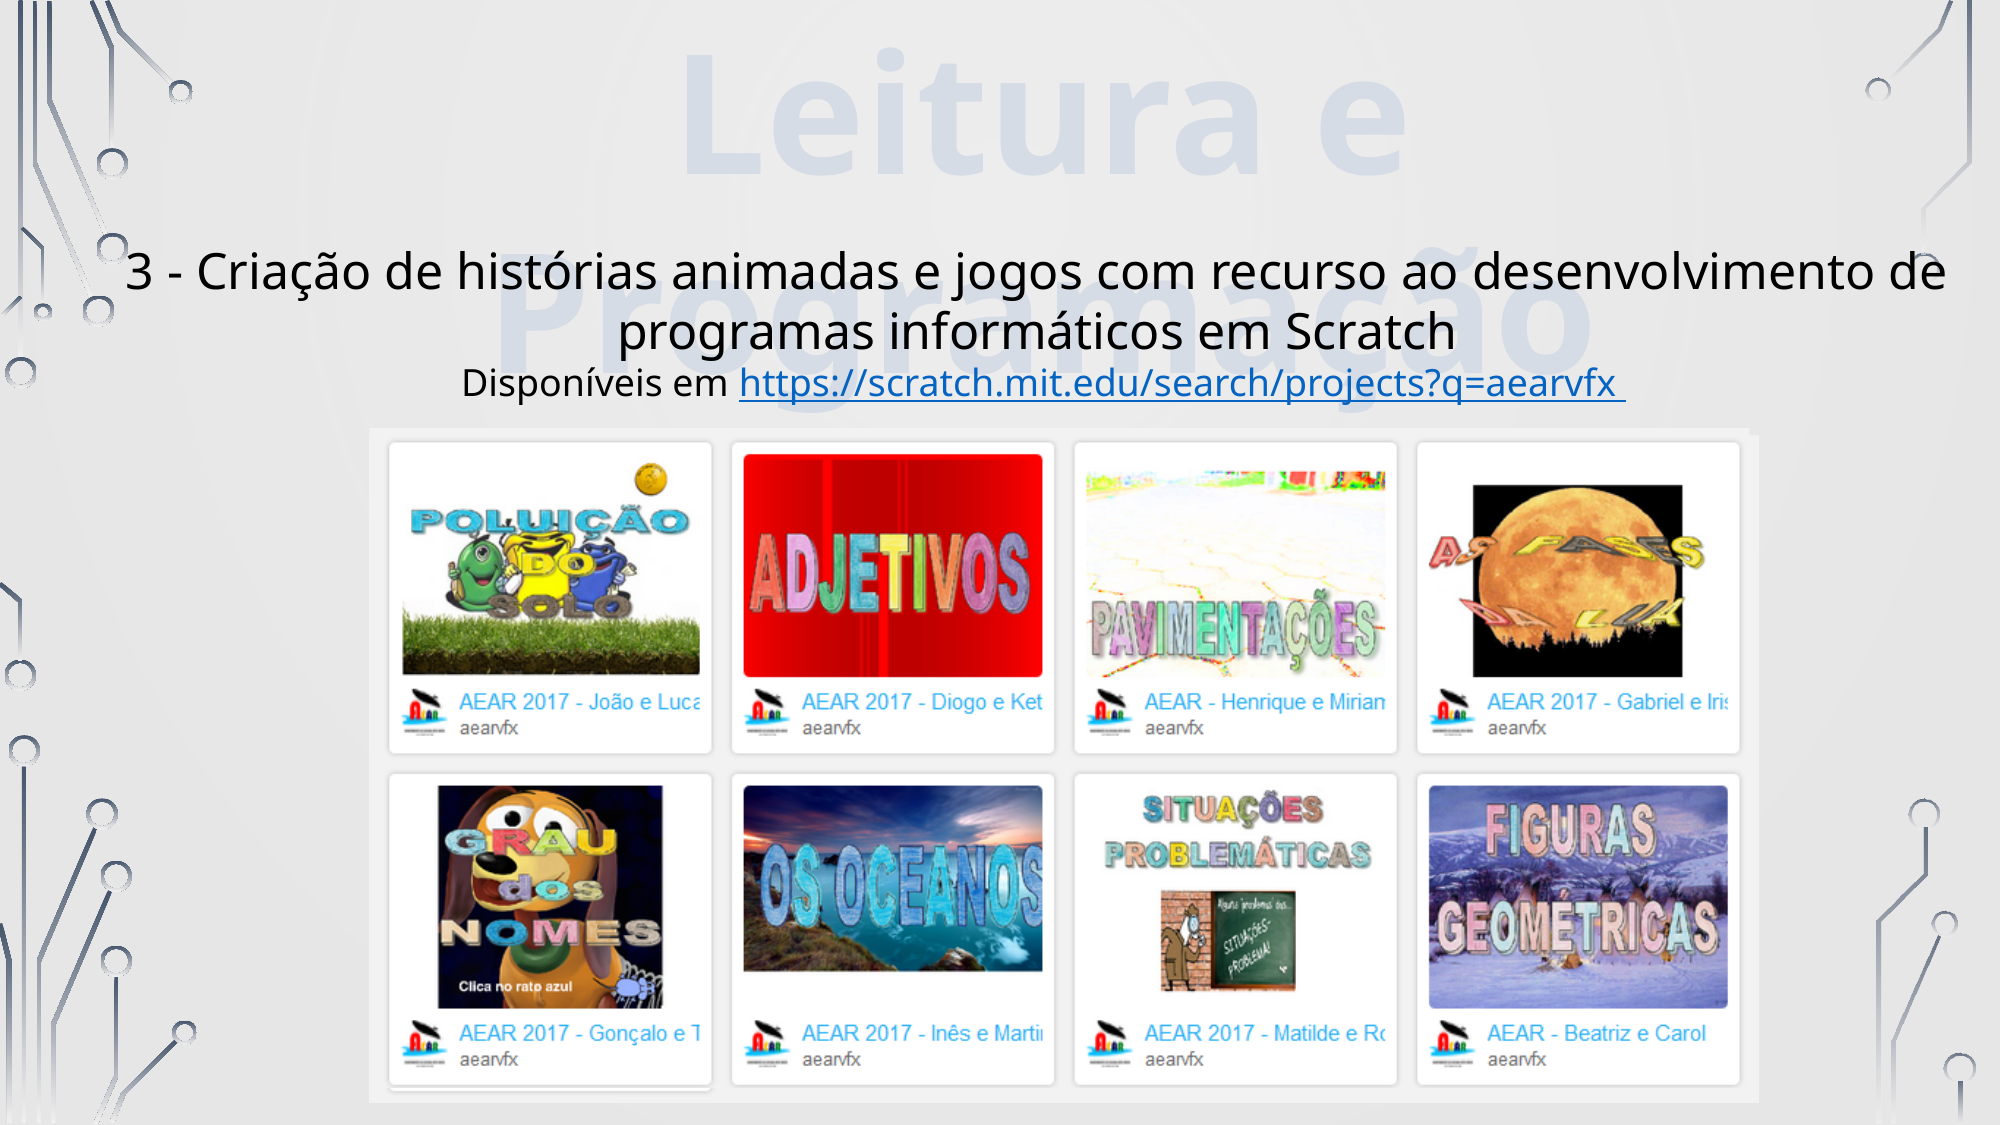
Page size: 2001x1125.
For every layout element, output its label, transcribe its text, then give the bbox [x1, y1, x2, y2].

text_box 3 - Criação de histórias animadas e jogos com recurso ao desenvolvimento de programas informáticos em Scratch Disponíveis em https://scratch.mit.edu/search/projects?q=aearvfx [110, 231, 1977, 418]
text_box Leitura e Programação [187, 0, 1898, 231]
picture [369, 428, 1759, 1103]
